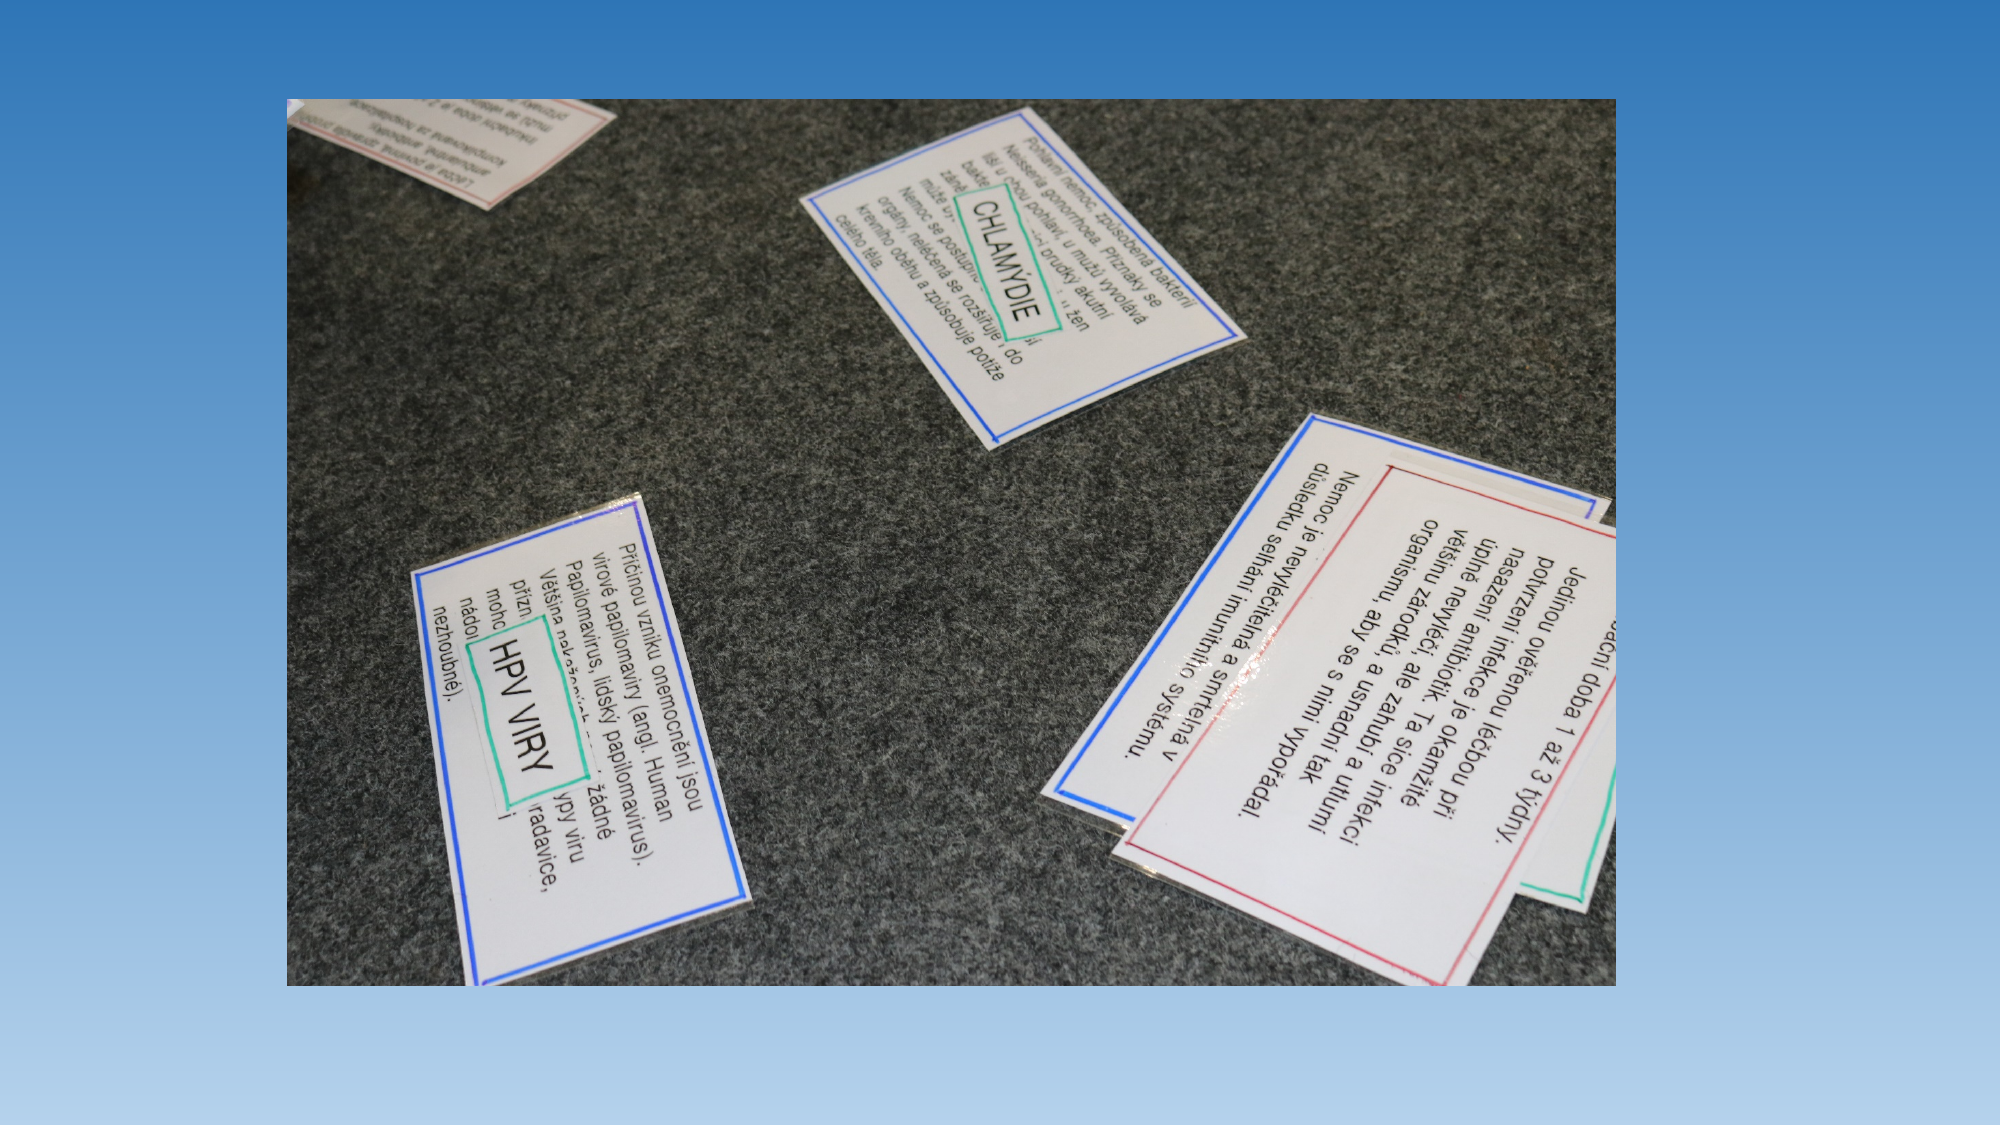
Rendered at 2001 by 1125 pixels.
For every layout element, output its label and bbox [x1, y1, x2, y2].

picture [287, 99, 1616, 986]
